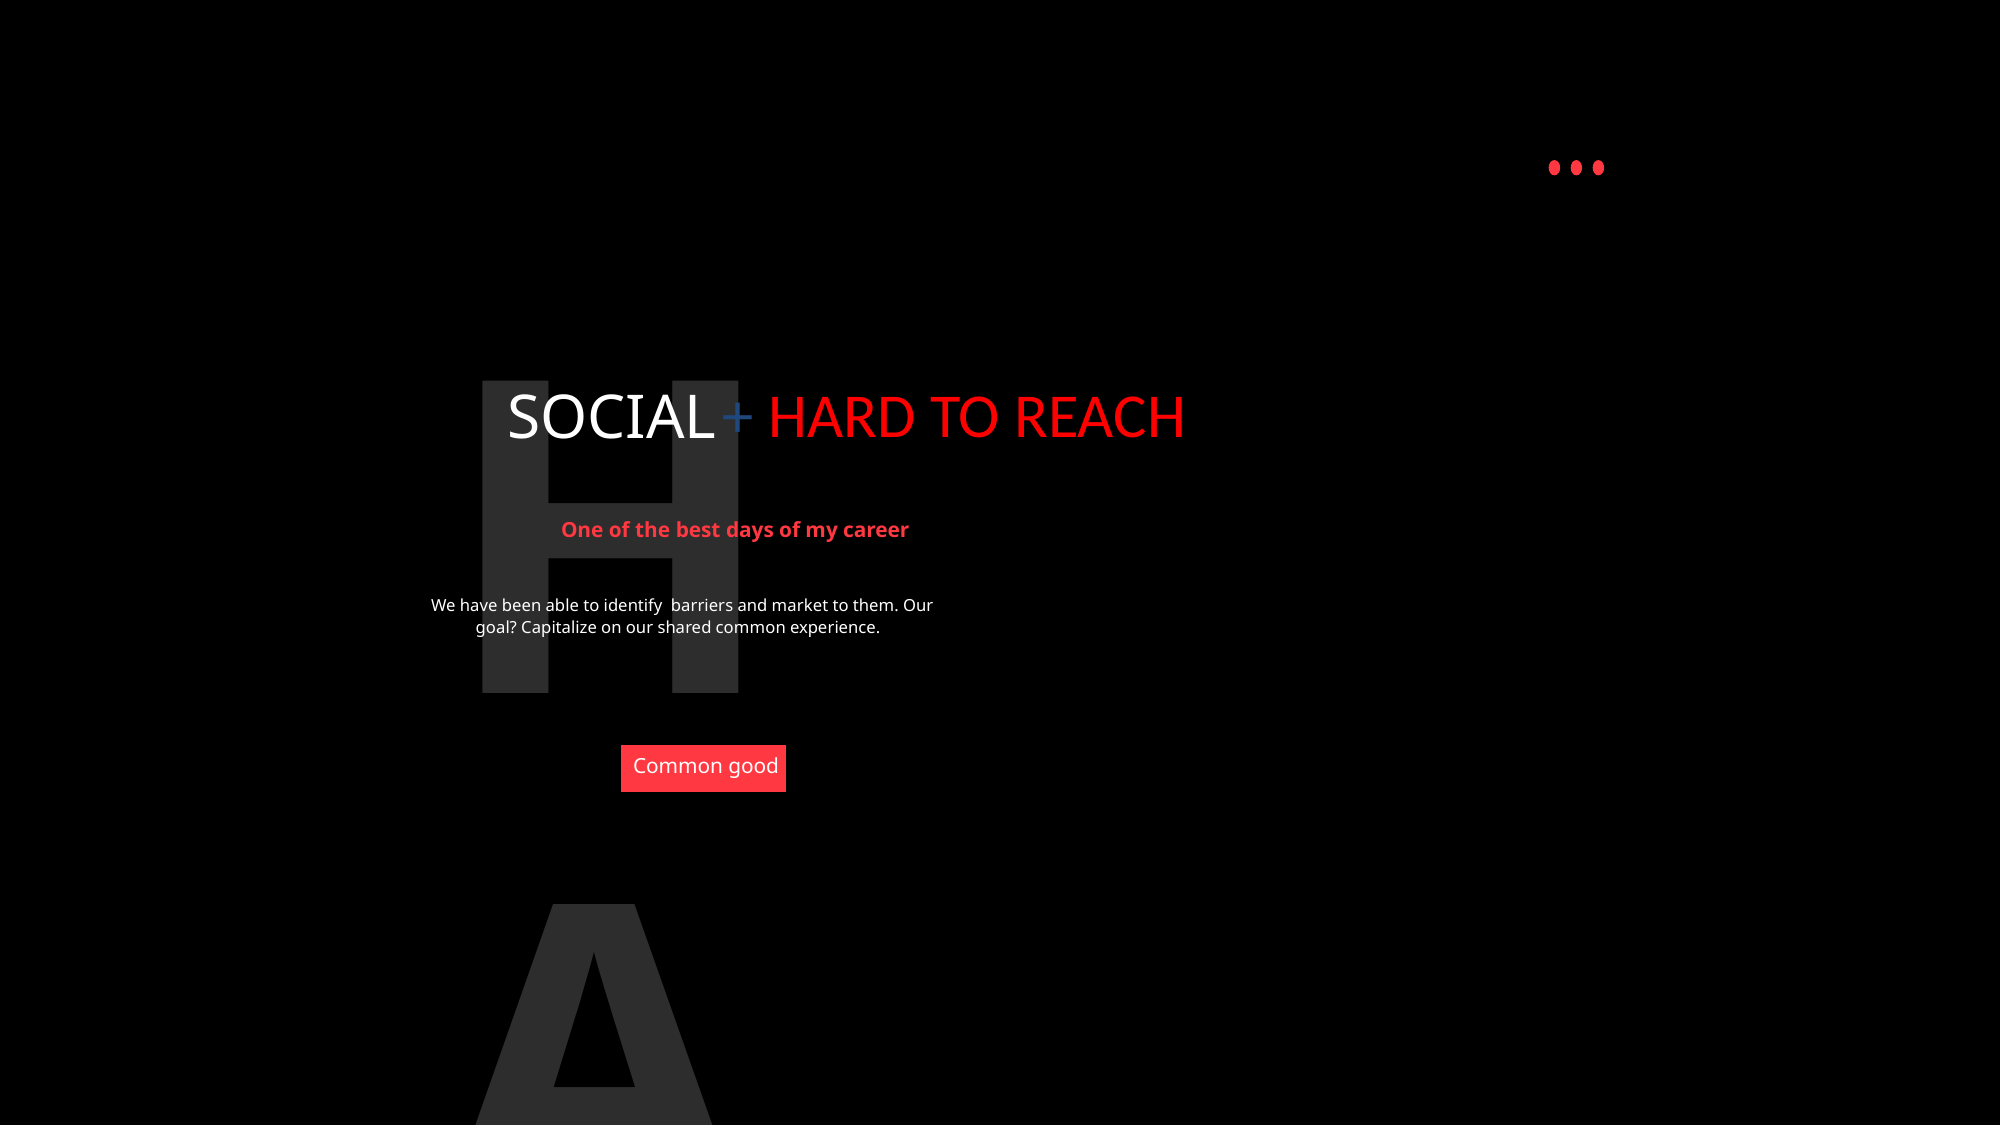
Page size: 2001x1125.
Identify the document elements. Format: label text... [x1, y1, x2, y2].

text_box One of the best days of my career [558, 511, 954, 549]
text_box [624, 747, 783, 789]
text_box Common good [630, 749, 783, 789]
text_box SOCIAL [503, 375, 899, 471]
text_box + HARD TO REACH [716, 371, 1213, 454]
text_box [1570, 160, 1583, 176]
text_box [1548, 160, 1561, 176]
text_box [1592, 160, 1605, 176]
text_box We have been able to identify barriers and market to them. Our goal? Capitalize on our shared common experience. [412, 589, 954, 668]
text_box HA [443, 255, 1027, 899]
